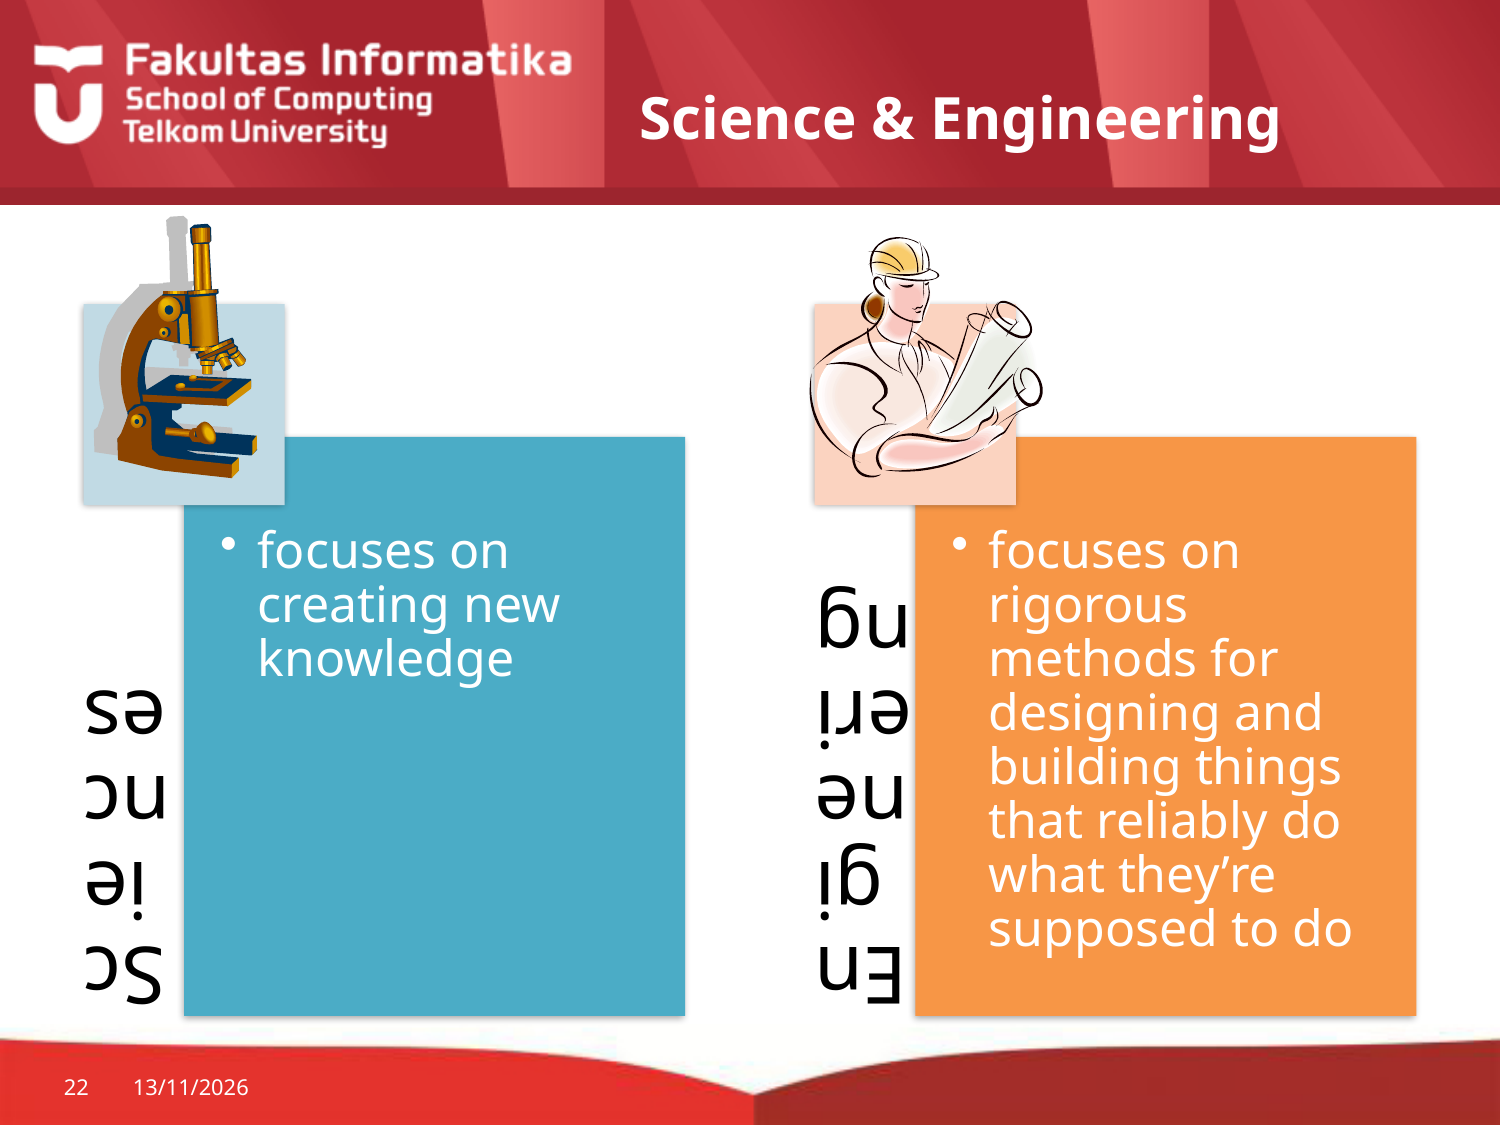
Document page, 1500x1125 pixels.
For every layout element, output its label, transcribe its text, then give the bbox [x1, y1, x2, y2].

picture [0, 0, 1500, 205]
picture [93, 215, 258, 479]
title Science & Engineering [624, 45, 1425, 188]
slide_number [132, 1058, 403, 1119]
picture [801, 224, 1044, 481]
slide_number 22 [63, 1058, 123, 1119]
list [74, 288, 1426, 1032]
picture [0, 1024, 1500, 1125]
